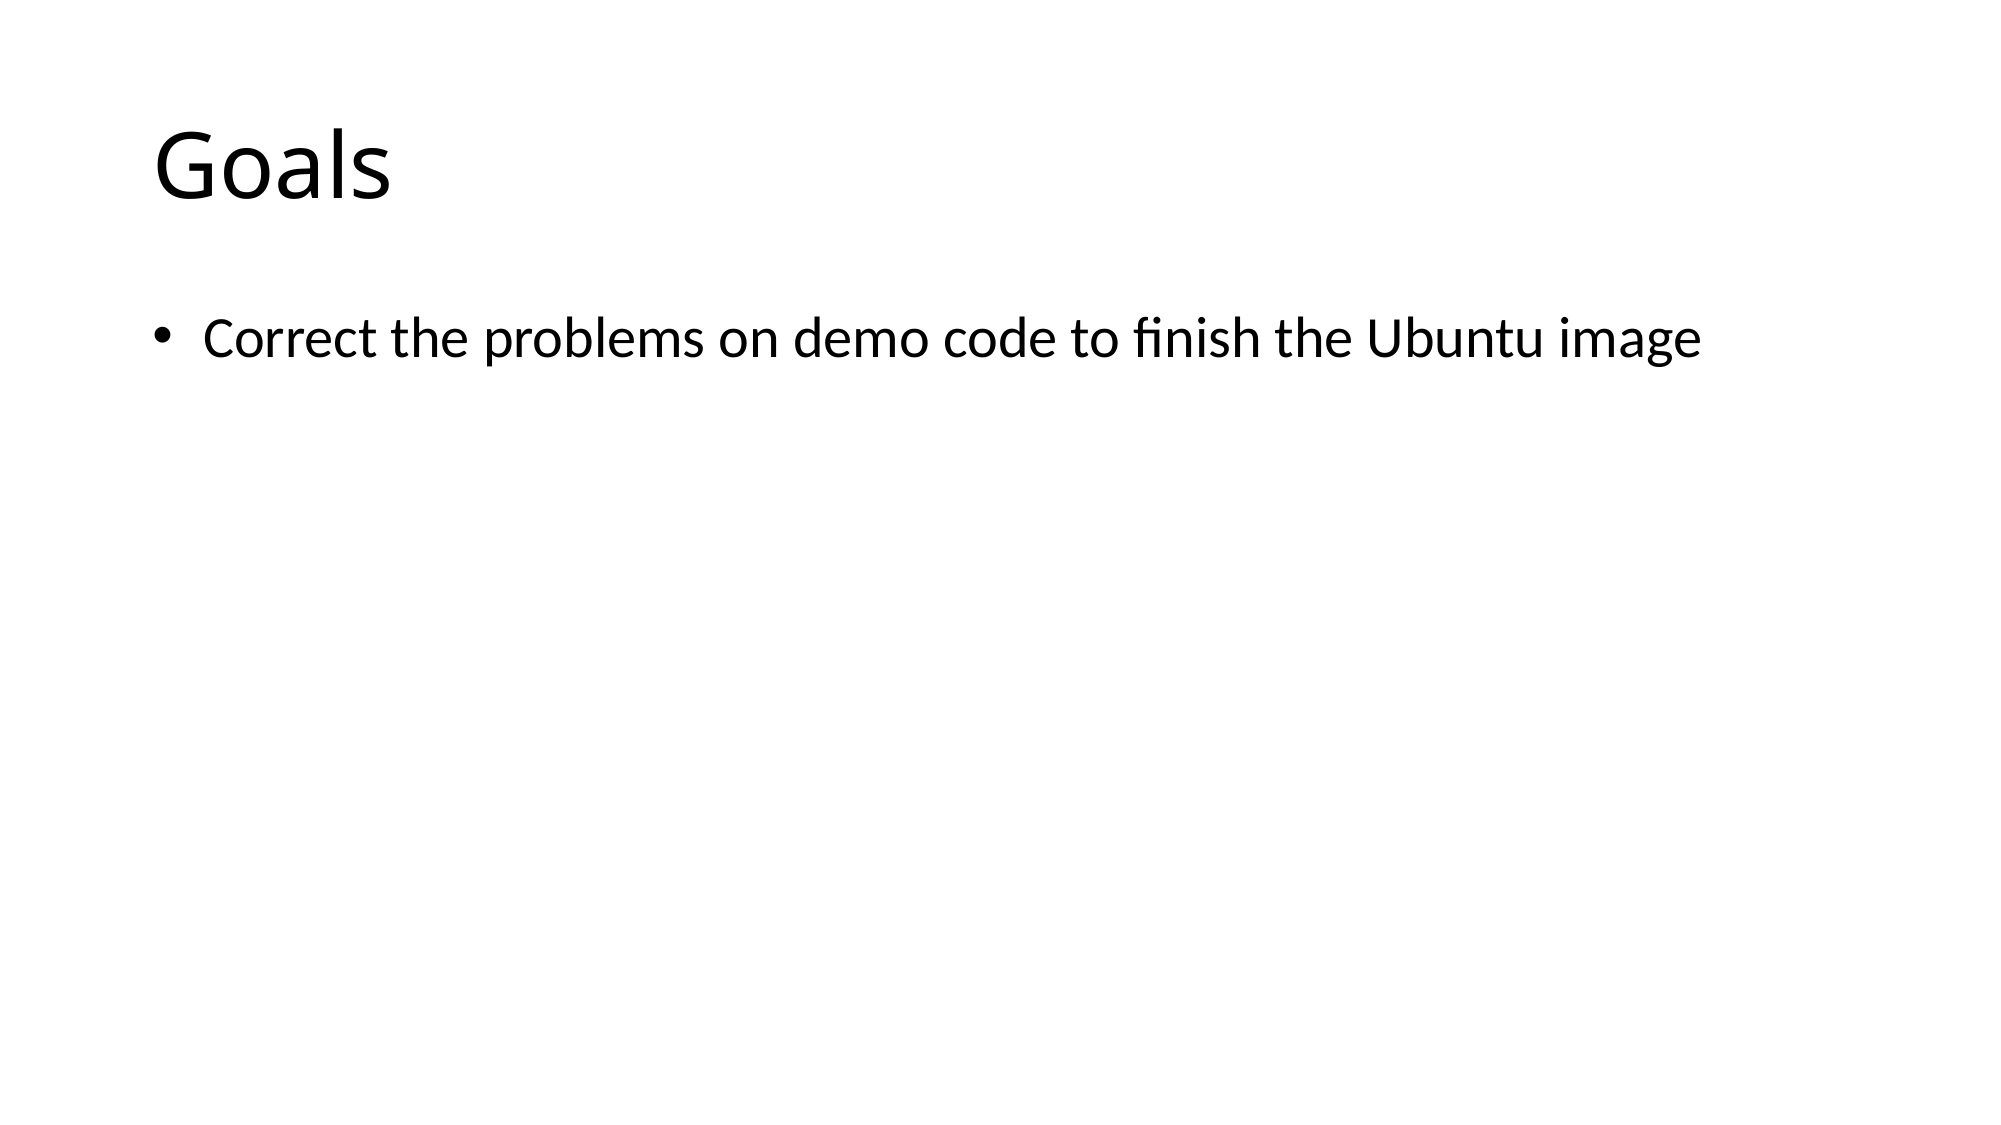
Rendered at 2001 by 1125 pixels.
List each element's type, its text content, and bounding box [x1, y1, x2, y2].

title Goals [137, 59, 1863, 278]
list Correct the problems on demo code to finish the Ubuntu image [137, 299, 1863, 1014]
